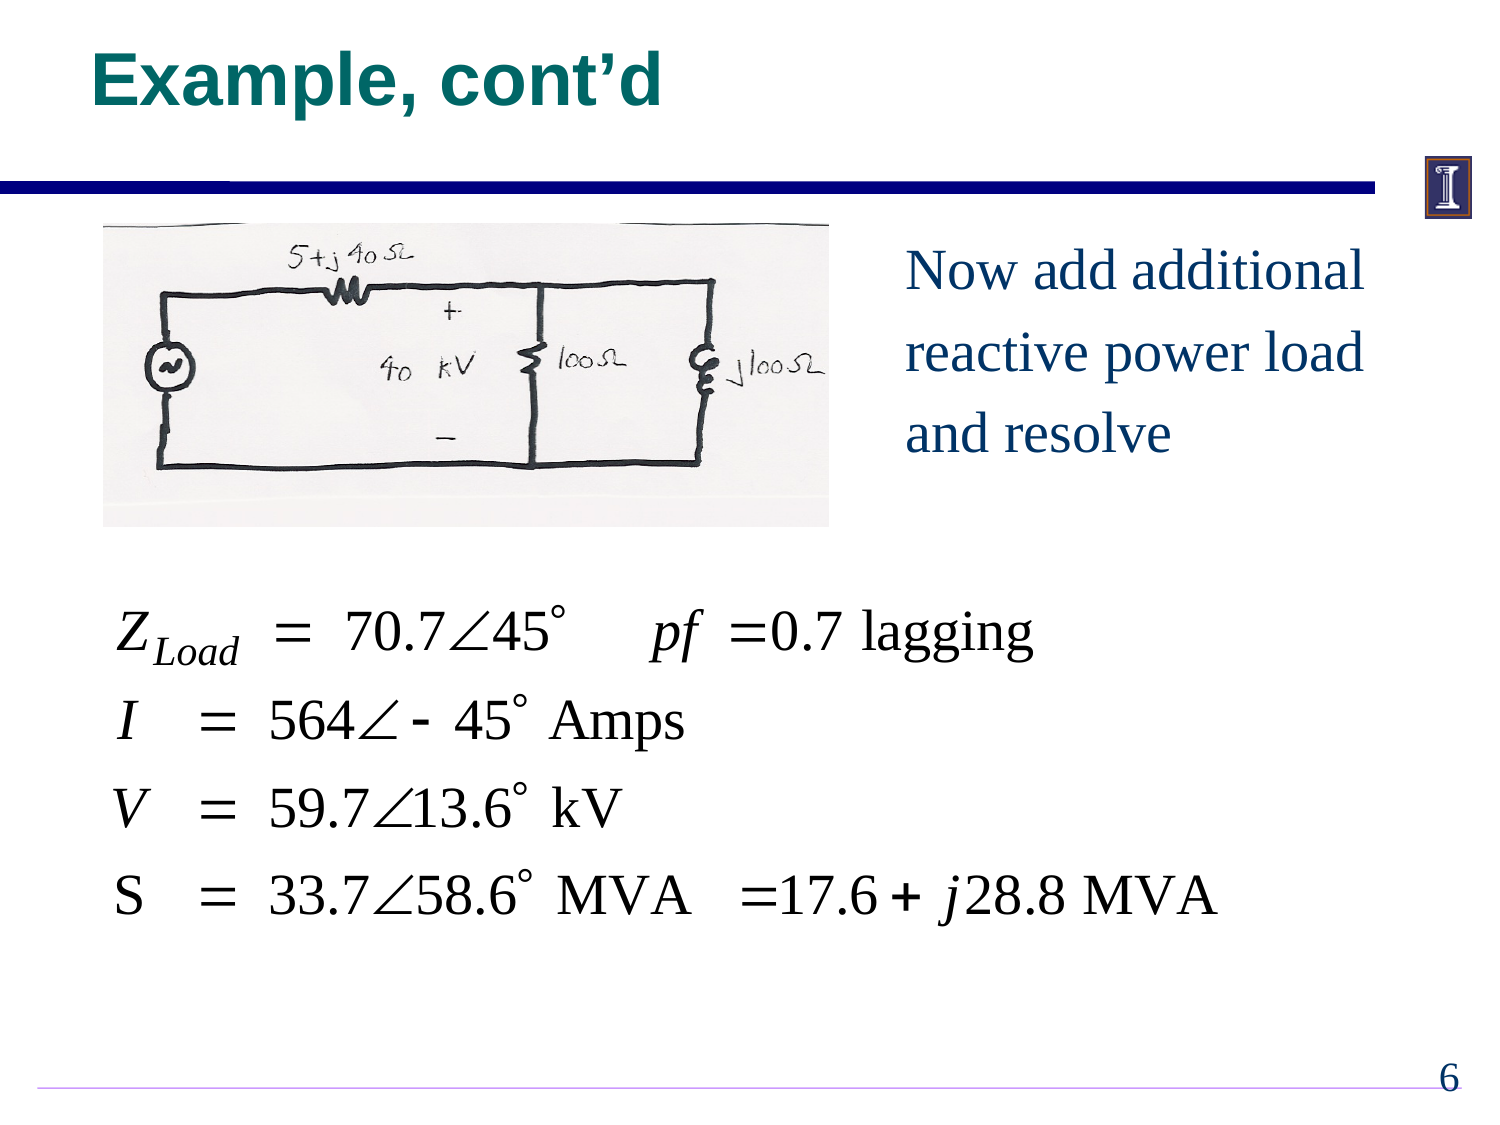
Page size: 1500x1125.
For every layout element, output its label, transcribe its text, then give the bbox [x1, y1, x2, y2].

picture [102, 223, 829, 528]
title Example, cont’d [74, 12, 1388, 151]
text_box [112, 599, 1224, 934]
picture [1424, 156, 1472, 219]
text_box Now add additional reactive power load and resolve [890, 223, 1381, 472]
slide_number 5 [1162, 1037, 1476, 1113]
